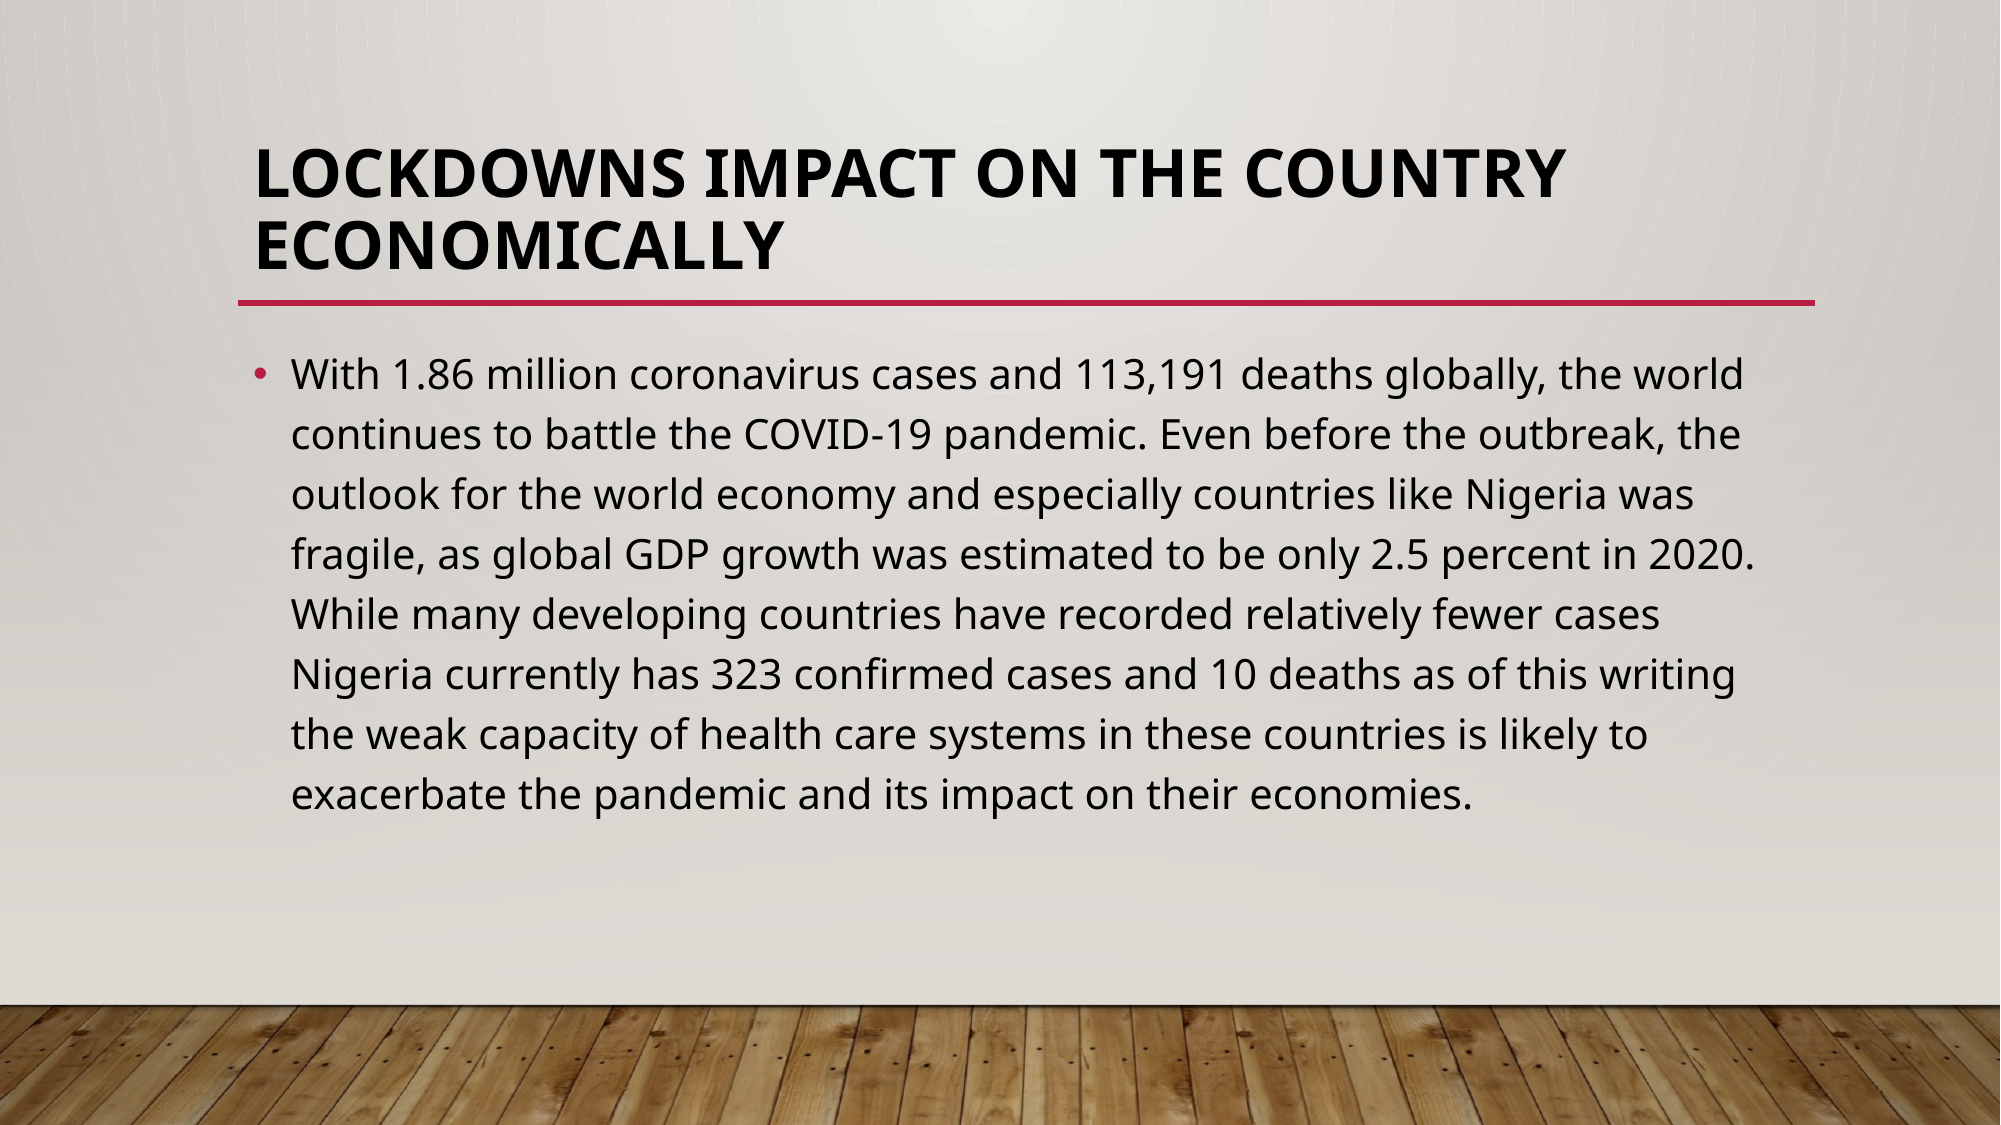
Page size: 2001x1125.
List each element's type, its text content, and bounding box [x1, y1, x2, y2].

picture [0, 1005, 2000, 1125]
title LOCKDOWNS IMPACT ON THE COUNTRY ECONOMICALLY [238, 131, 1814, 305]
list With 1.86 million coronavirus cases and 113,191 deaths globally, the world continues to battle the COVID-19 pandemic. Even before the outbreak, the outlook for the world economy and especially countries like Nigeria was fragile, as global GDP growth was estimated to be only 2.5 percent in 2020. While many developing countries have recorded relatively fewer cases Nigeria currently has 323 confirmed cases and 10 deaths as of this writing the weak capacity of health care systems in these countries is likely to exacerbate the pandemic and its impact on their economies. [238, 330, 1814, 897]
